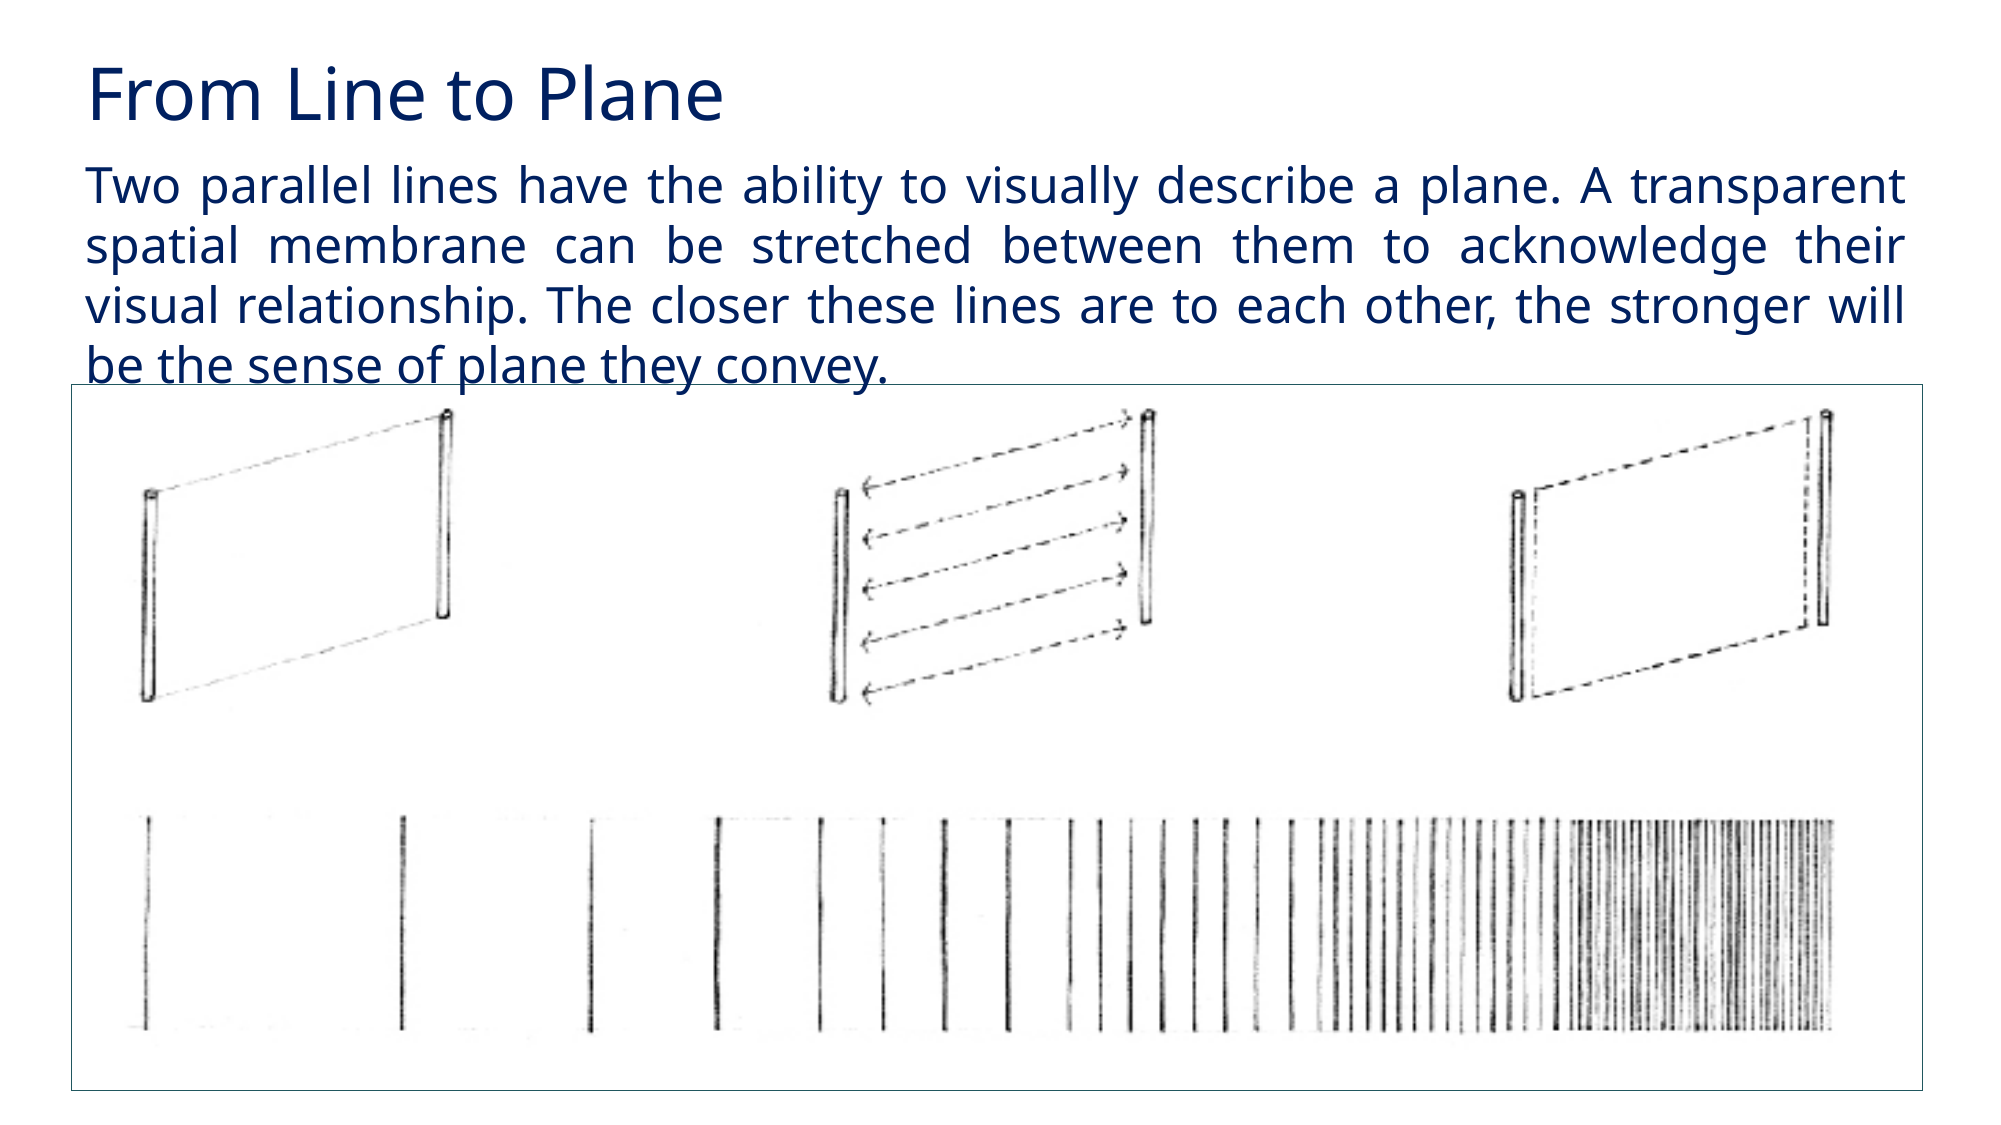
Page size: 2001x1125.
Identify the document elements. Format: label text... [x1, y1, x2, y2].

title From Line to Plane [71, 40, 1797, 145]
text_box Two parallel lines have the ability to visually describe a plane. A transparent spatial membrane can be stretched between them to acknowledge their visual relationship. The closer these lines are to each other, the stronger will be the sense of plane they convey. [71, 145, 1923, 384]
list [71, 384, 1923, 1091]
